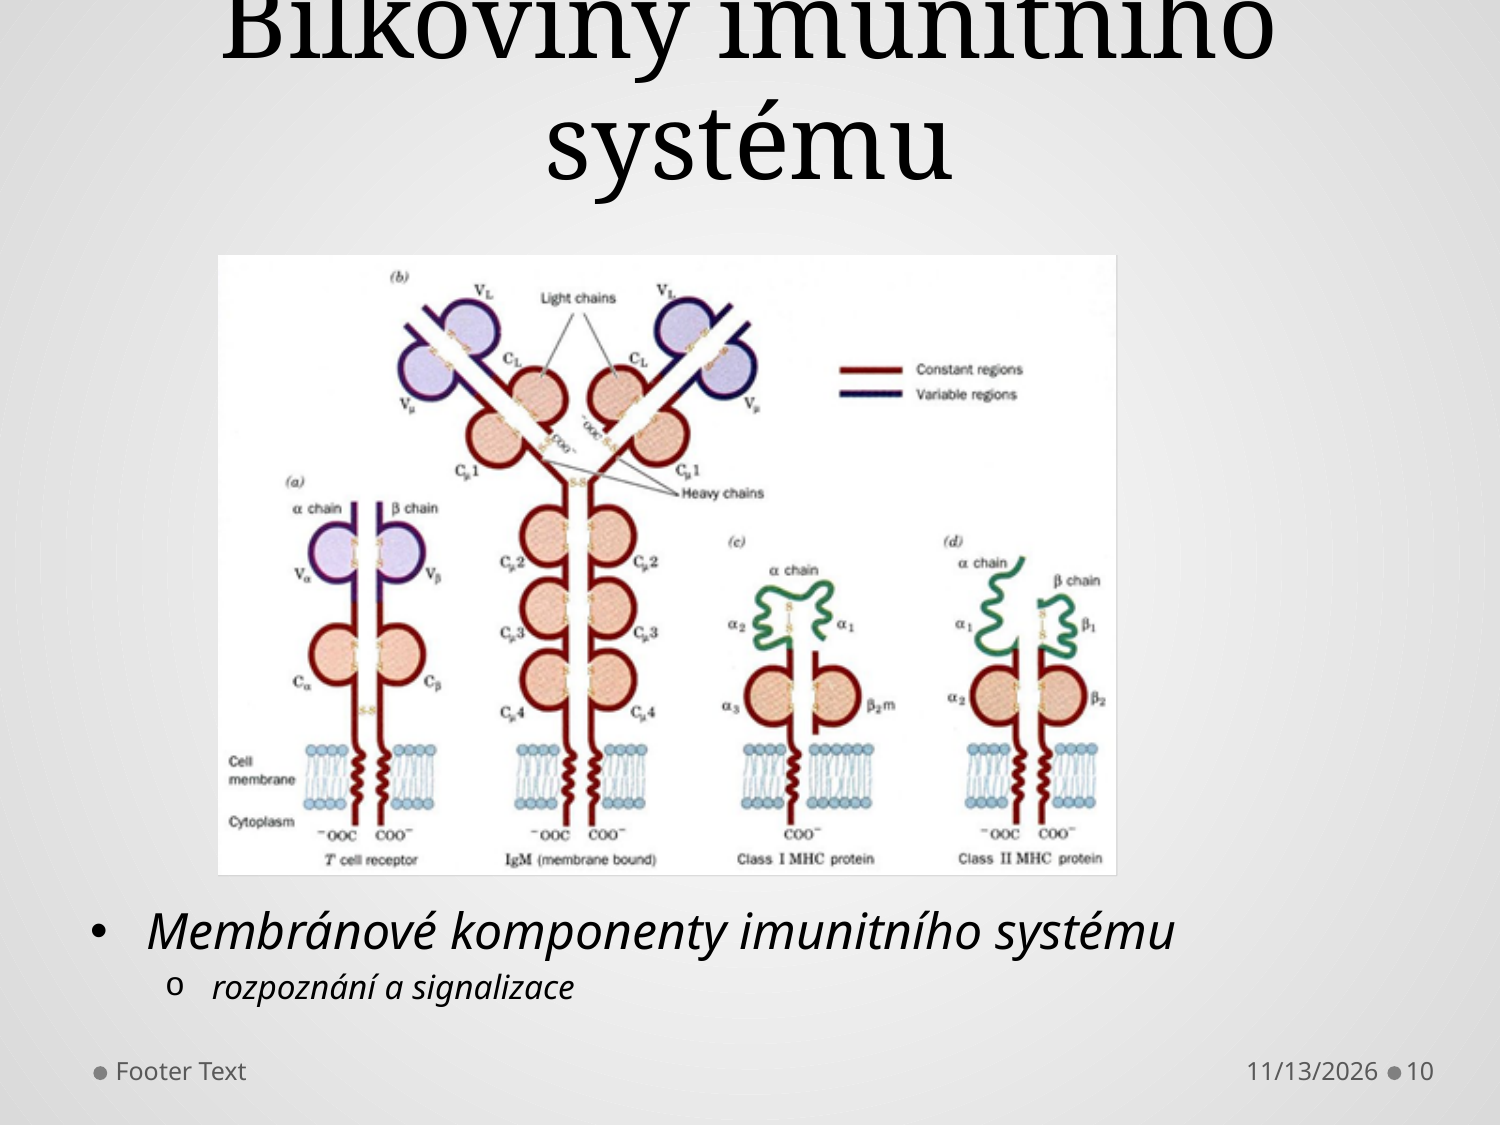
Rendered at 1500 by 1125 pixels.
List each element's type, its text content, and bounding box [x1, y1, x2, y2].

title Bílkoviny imunitního systému [0, 0, 1500, 209]
slide_number 10 [1401, 1042, 1494, 1103]
footer Footer Text [108, 1042, 576, 1103]
list Membránové komponenty imunitního systému rozpoznání a signalizace [75, 262, 1425, 1035]
picture [218, 255, 1121, 878]
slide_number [1043, 1042, 1386, 1103]
